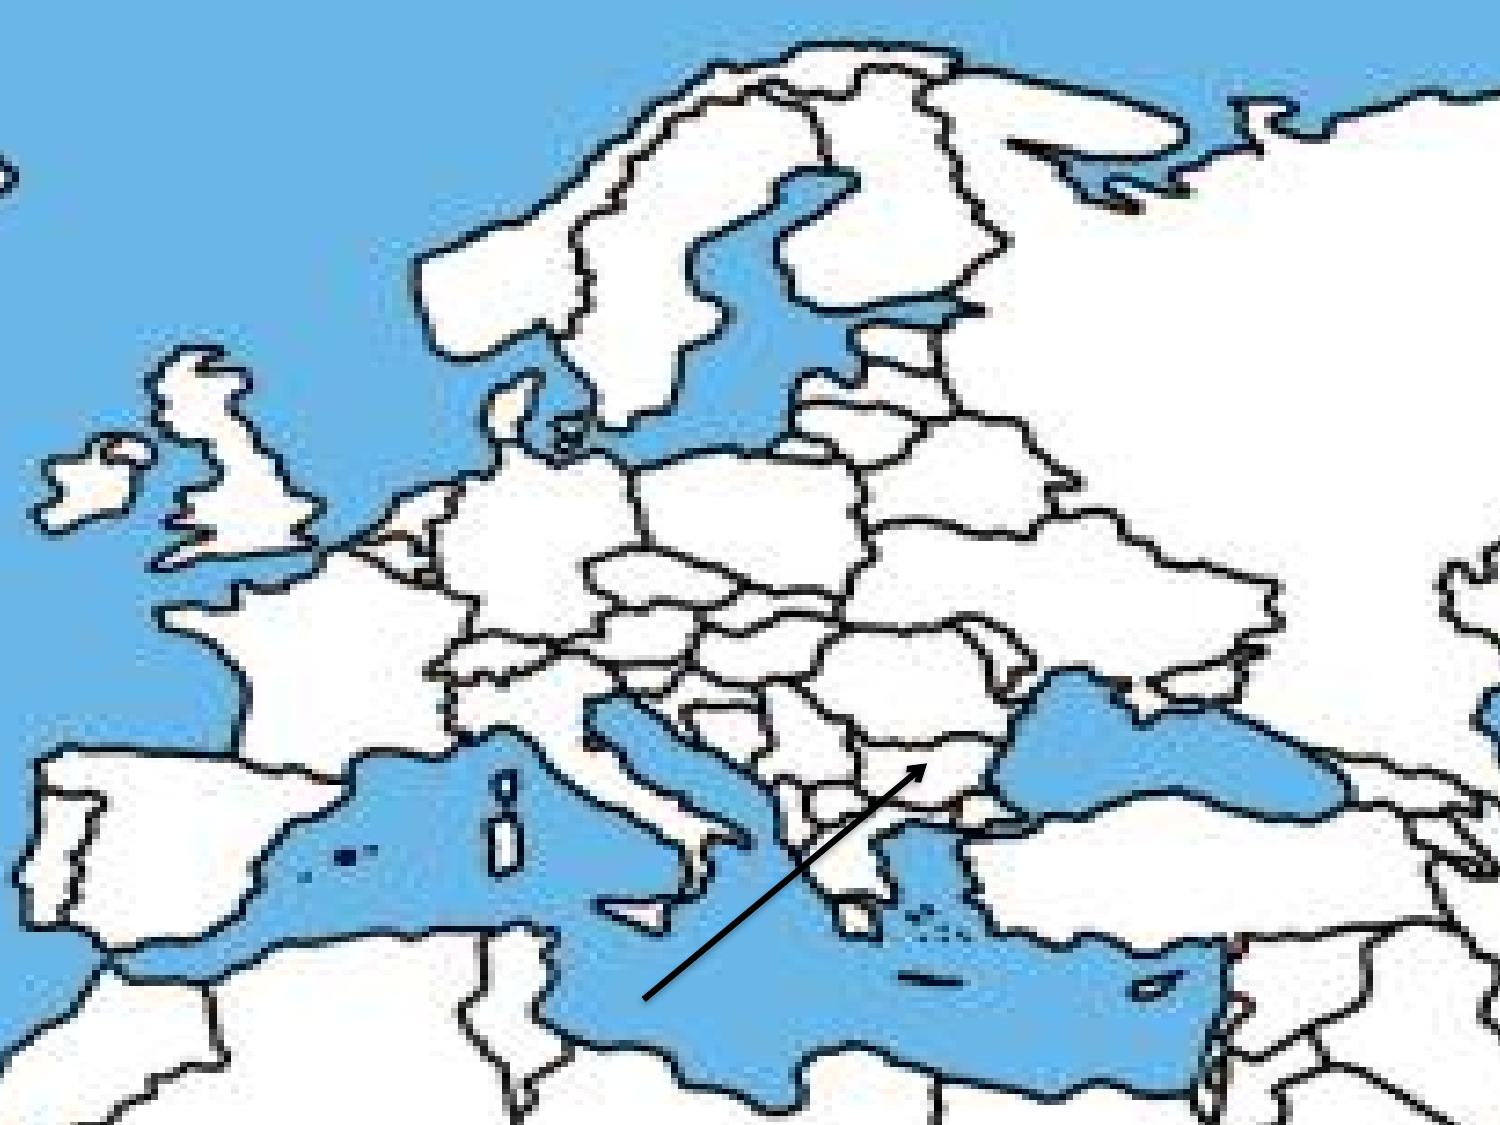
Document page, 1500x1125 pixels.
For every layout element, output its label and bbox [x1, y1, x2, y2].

text_box [643, 762, 928, 1000]
list [0, 0, 1500, 1125]
